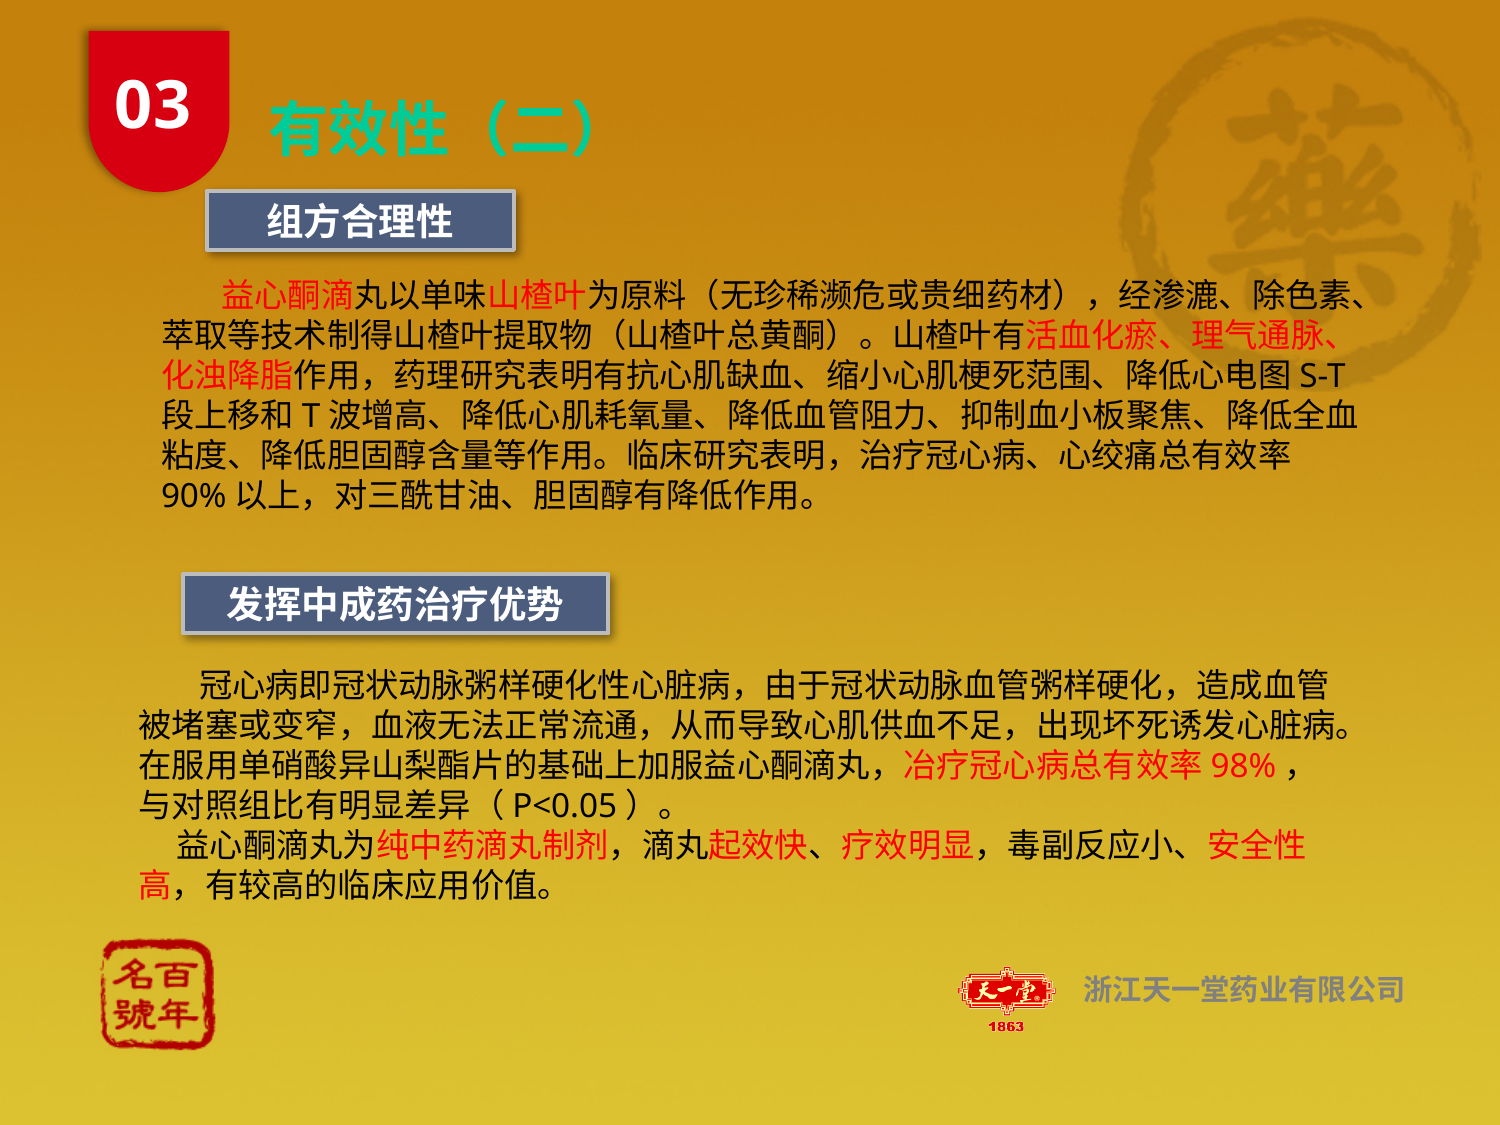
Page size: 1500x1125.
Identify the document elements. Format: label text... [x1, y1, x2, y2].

text_box [86, 28, 232, 195]
text_box 组方合理性 [205, 189, 516, 252]
text_box 03 [100, 54, 232, 150]
text_box 冠心病即冠状动脉粥样硬化性心脏病，由于冠状动脉血管粥样硬化，造成血管被堵塞或变窄，血液无法正常流通，从而导致心肌供血不足，出现坏死诱发心脏病。在服用单硝酸异山梨酯片的基础上加服益心酮滴丸，冶疗冠心病总有效率98%，与对照组比有明显差异（P<0.05）。 益心酮滴丸为纯中药滴丸制剂，滴丸起效快、疗效明显，毒副反应小、安全性高，有较高的临床应用价值。 [123, 656, 1353, 920]
text_box 益心酮滴丸以单味山楂叶为原料（无珍稀濒危或贵细药材），经渗漉、除色素、萃取等技术制得山楂叶提取物（山楂叶总黄酮）。山楂叶有活血化瘀、理气通脉、化浊降脂作用，药理研究表明有抗心肌缺血、缩小心肌梗死范围、降低心电图S-T段上移和T波增高、降低心肌耗氧量、降低血管阻力、抑制血小板聚焦、降低全血粘度、降低胆固醇含量等作用。临床研究表明，治疗冠心病、心绞痛总有效率90%以上，对三酰甘油、胆固醇有降低作用。 [146, 267, 1375, 524]
text_box 发挥中成药治疗优势 [181, 572, 610, 635]
picture [0, 0, 1500, 1125]
text_box 浙江天一堂药业有限公司 [1080, 964, 1500, 1014]
